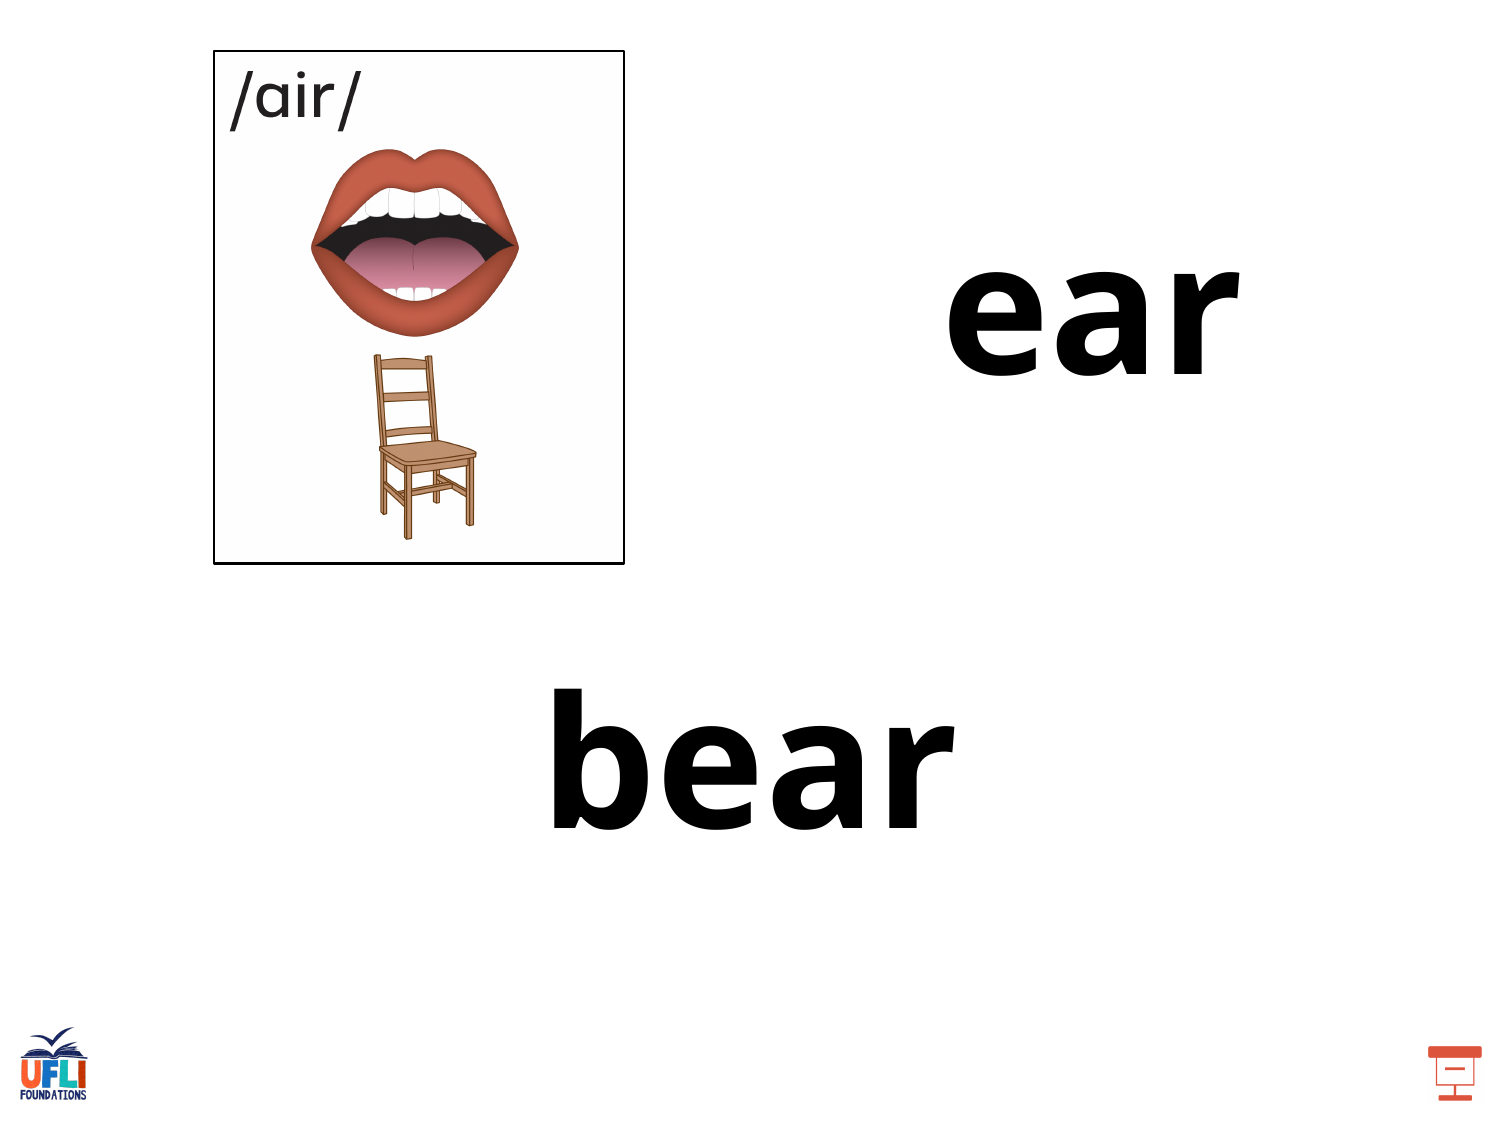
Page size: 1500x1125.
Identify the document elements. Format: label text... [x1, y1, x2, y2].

picture [214, 52, 624, 563]
picture [16, 1027, 90, 1103]
picture [1427, 1043, 1484, 1104]
text_box ear [815, 183, 1370, 419]
text_box bear [472, 638, 1028, 873]
